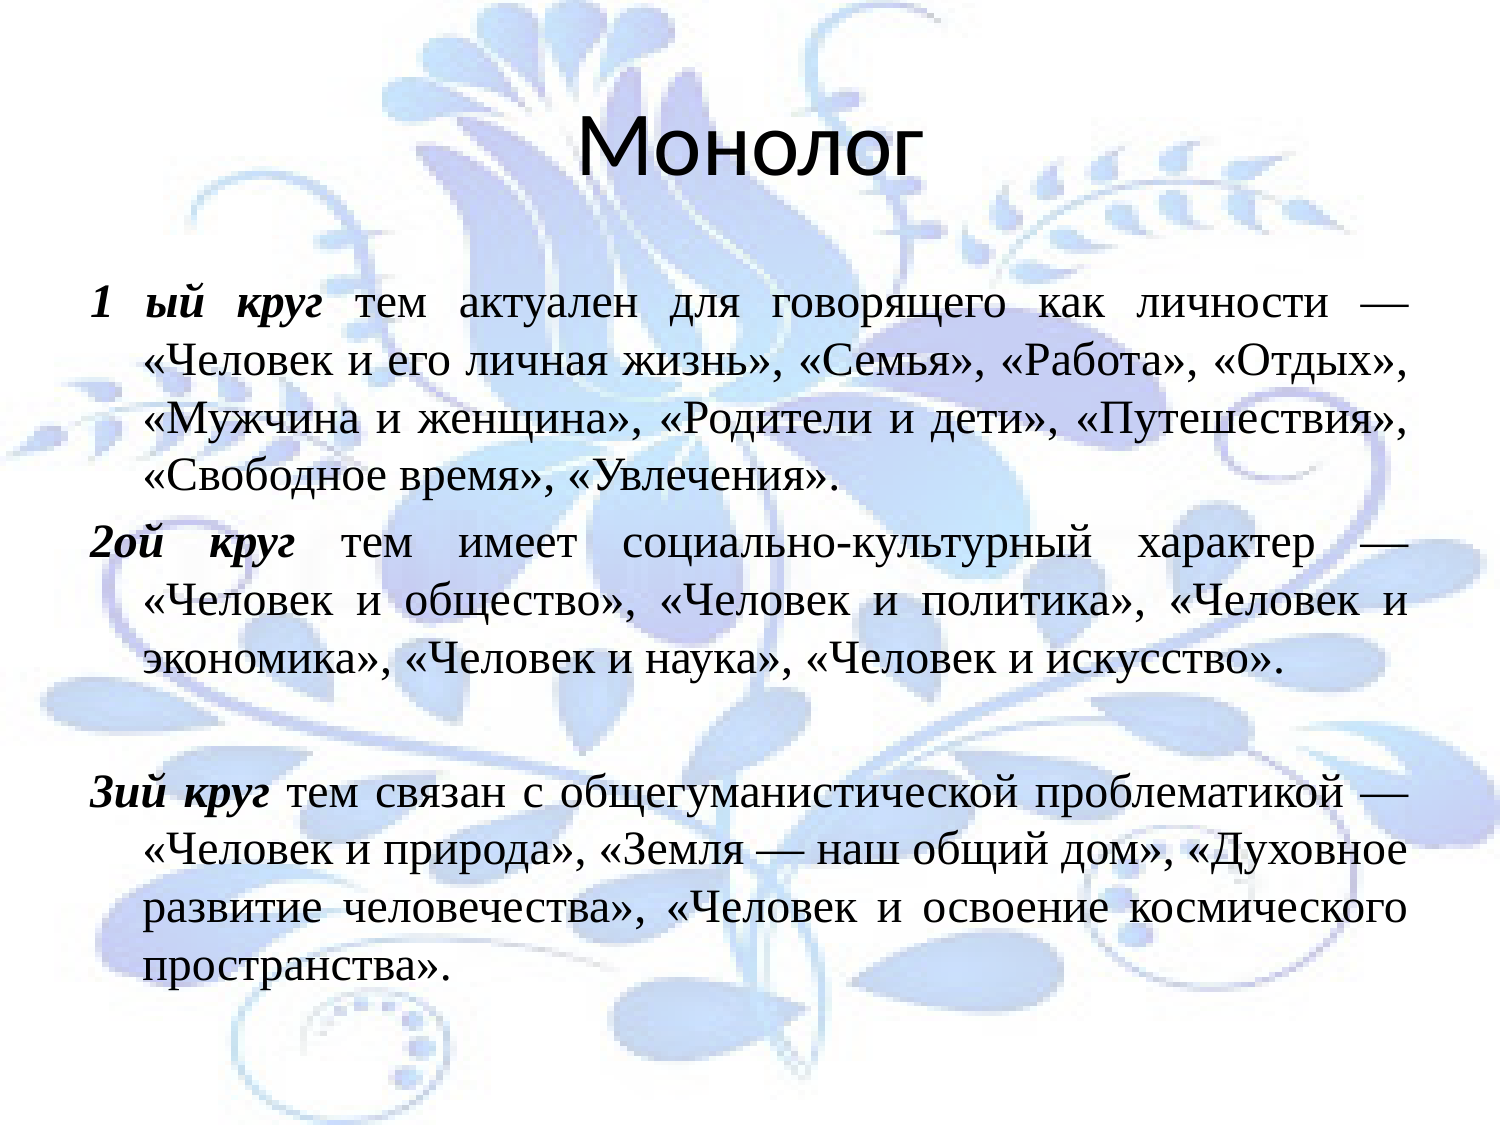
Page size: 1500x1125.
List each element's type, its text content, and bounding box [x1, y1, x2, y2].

title Монолог [75, 45, 1425, 233]
list 1 ый круг тем актуален для говорящего как личности — «Человек и его личная жизнь», «Семья», «Работа», «Отдых», «Мужчина и женщина», «Родители и дети», «Путешествия», «Свободное время», «Увлечения». 2ой круг тем имеет социально-культурный характер — «Человек и общество», «Человек и политика», «Человек и экономика», «Человек и наука», «Человек и искусство». 3ий круг тем связан с общегуманистической проблематикой — «Человек и природа», «Земля — наш общий дом», «Духовное развитие человечества», «Человек и освоение космического пространства». [75, 262, 1425, 1005]
